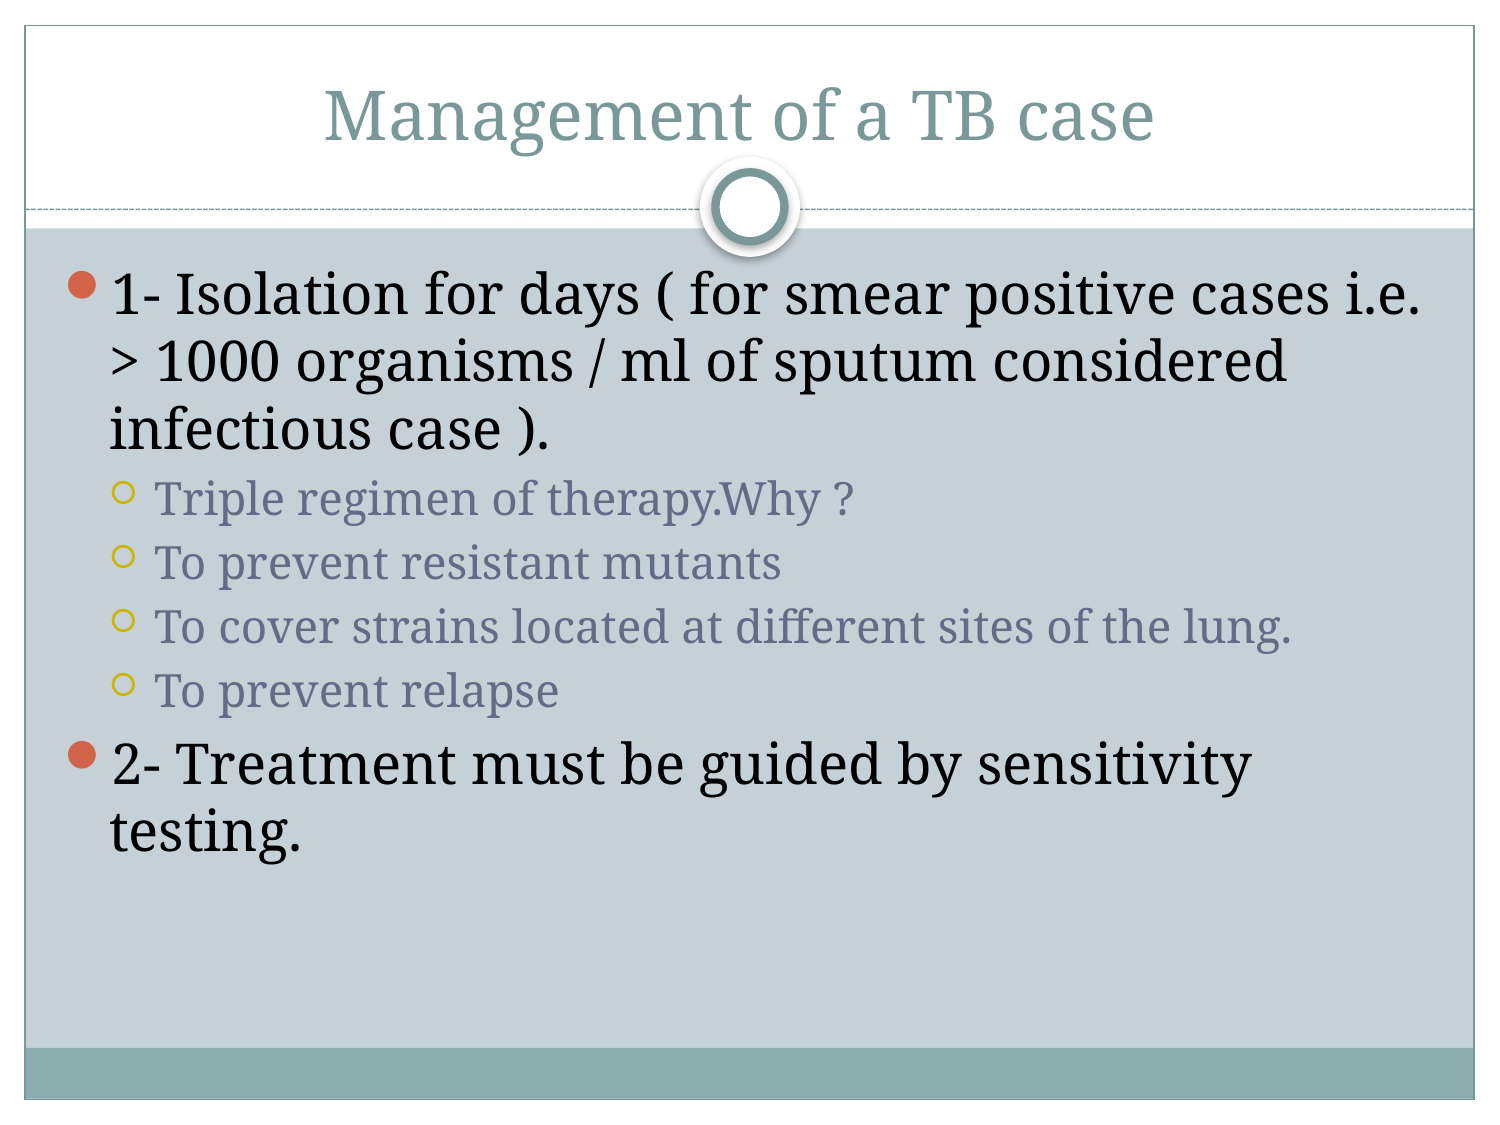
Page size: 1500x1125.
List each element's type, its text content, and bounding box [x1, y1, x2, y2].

title Management of a TB case [49, 37, 1450, 162]
list 1- Isolation for days ( for smear positive cases i.e. > 1000 organisms / ml of sputum considered infectious case ). Triple regimen of therapy.Why ? To prevent resistant mutants To cover strains located at different sites of the lung. To prevent relapse 2- Treatment must be guided by sensitivity testing. [49, 250, 1445, 1001]
